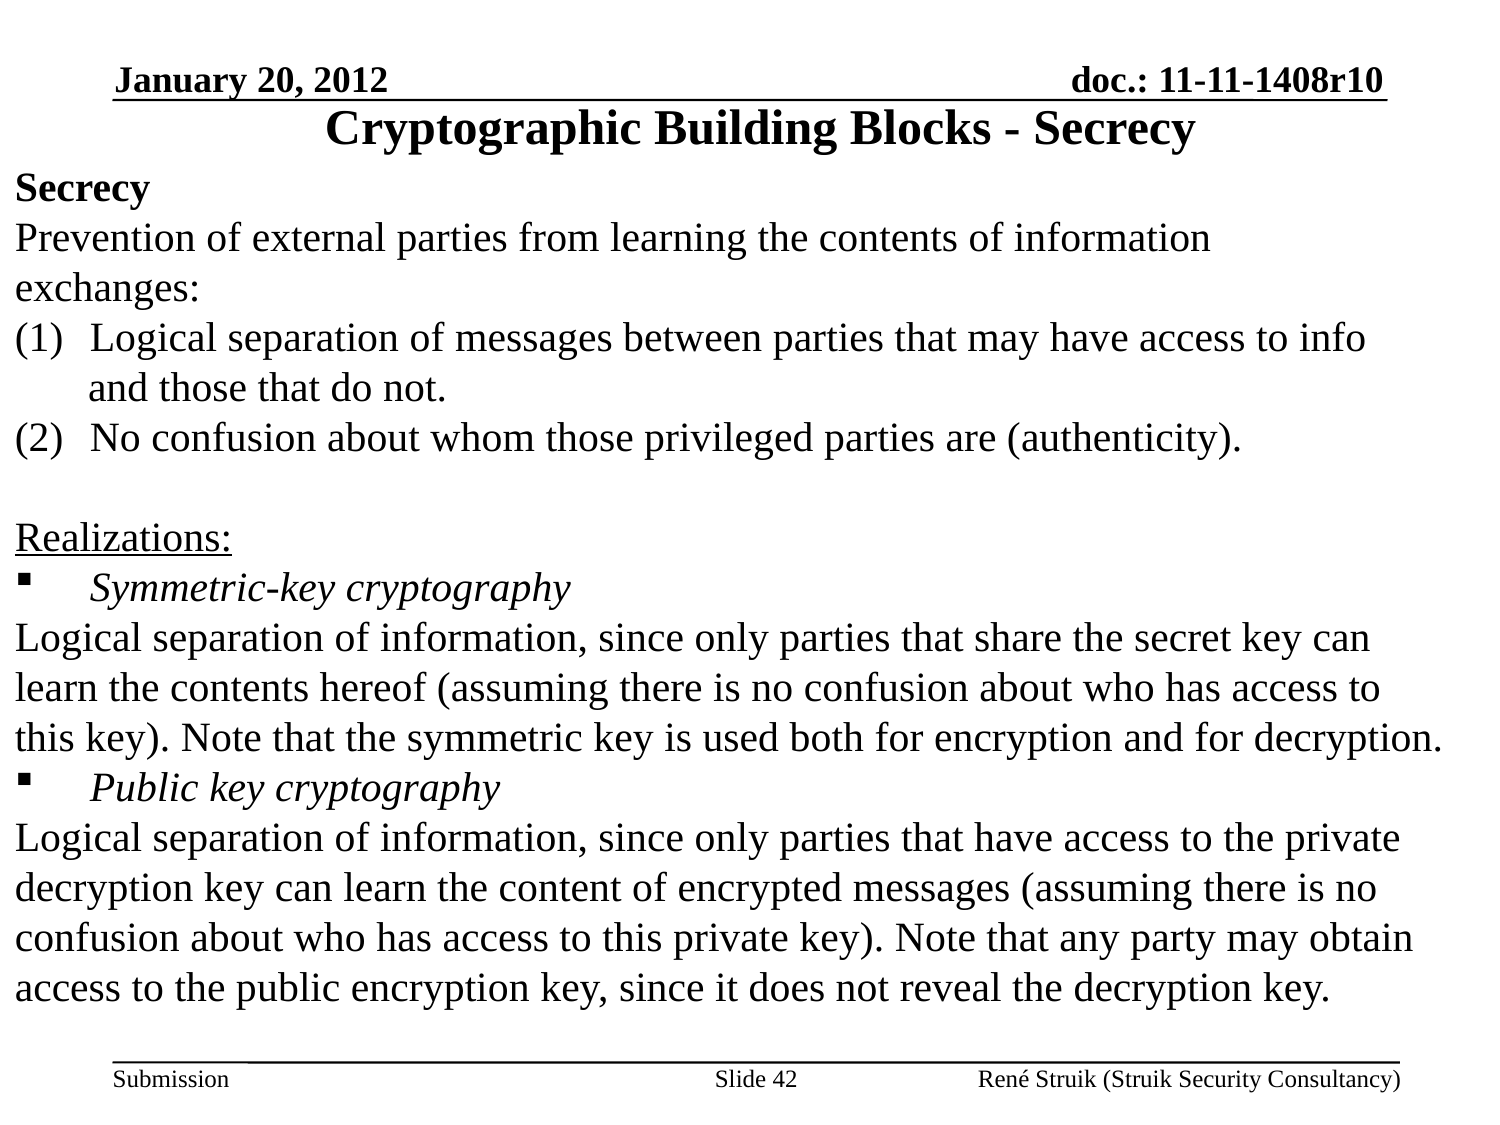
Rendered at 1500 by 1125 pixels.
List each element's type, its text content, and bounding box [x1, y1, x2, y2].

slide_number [114, 54, 392, 101]
text_box Cryptographic Building Blocks - Secrecy [310, 87, 1212, 163]
text_box Secrecy Prevention of external parties from learning the contents of information exchanges: (1) Logical separation of messages between parties that may have access to info and those that do not. (2) No confusion about whom those privileged parties are (authenticity). Realizations: Symmetric-key cryptography Logical separation of information, since only parties that share the secret key can learn the contents hereof (assuming there is no confusion about who has access to this key). Note that the symmetric key is used both for encryption and for decryption. Public key cryptography Logical separation of information, since only parties that have access to the private decryption key can learn the content of encrypted messages (assuming there is no confusion about who has access to this private key). Note that any party may obtain access to the public encryption key, since it does not reveal the decryption key. [0, 152, 1500, 1118]
